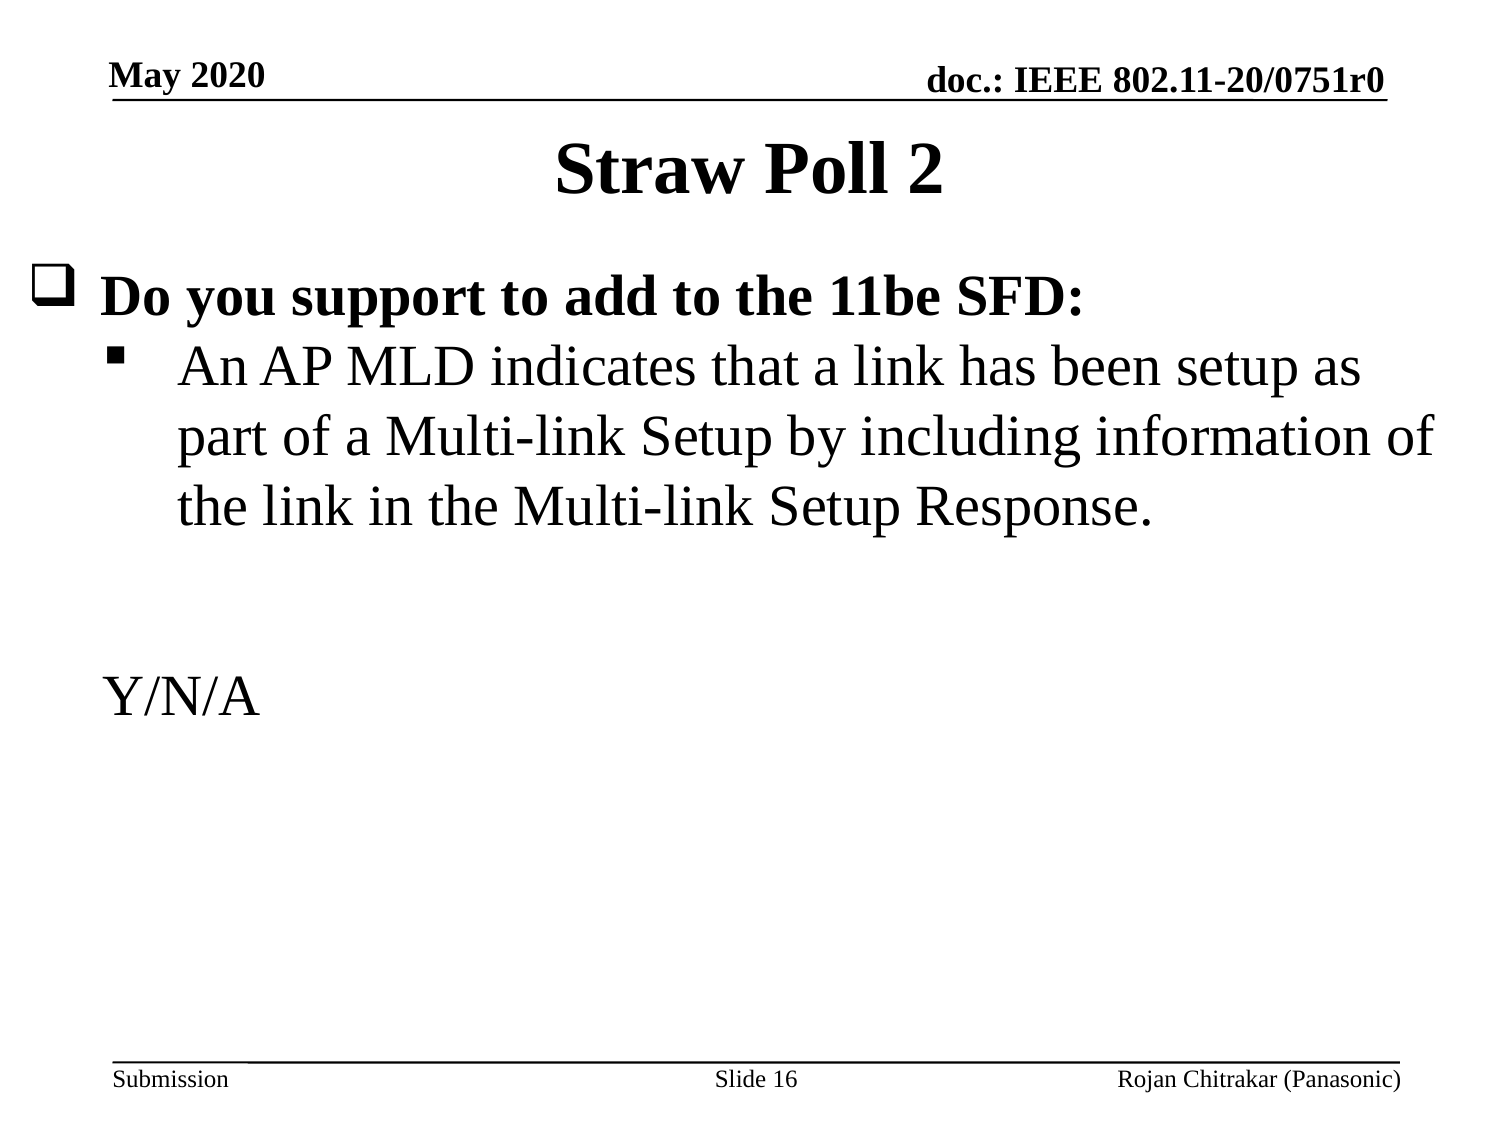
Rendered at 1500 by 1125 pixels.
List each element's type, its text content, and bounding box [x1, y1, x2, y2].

text_box Do you support to add to the 11be SFD: An AP MLD indicates that a link has been setup as part of a Multi-link Setup by including information of the link in the Multi-link Setup Response. Y/N/A [12, 249, 1475, 735]
footer Rojan Chitrakar (Panasonic) [949, 1061, 1402, 1093]
text_box Straw Poll 2 [0, 111, 1500, 225]
slide_number Slide 16 [712, 1061, 800, 1093]
